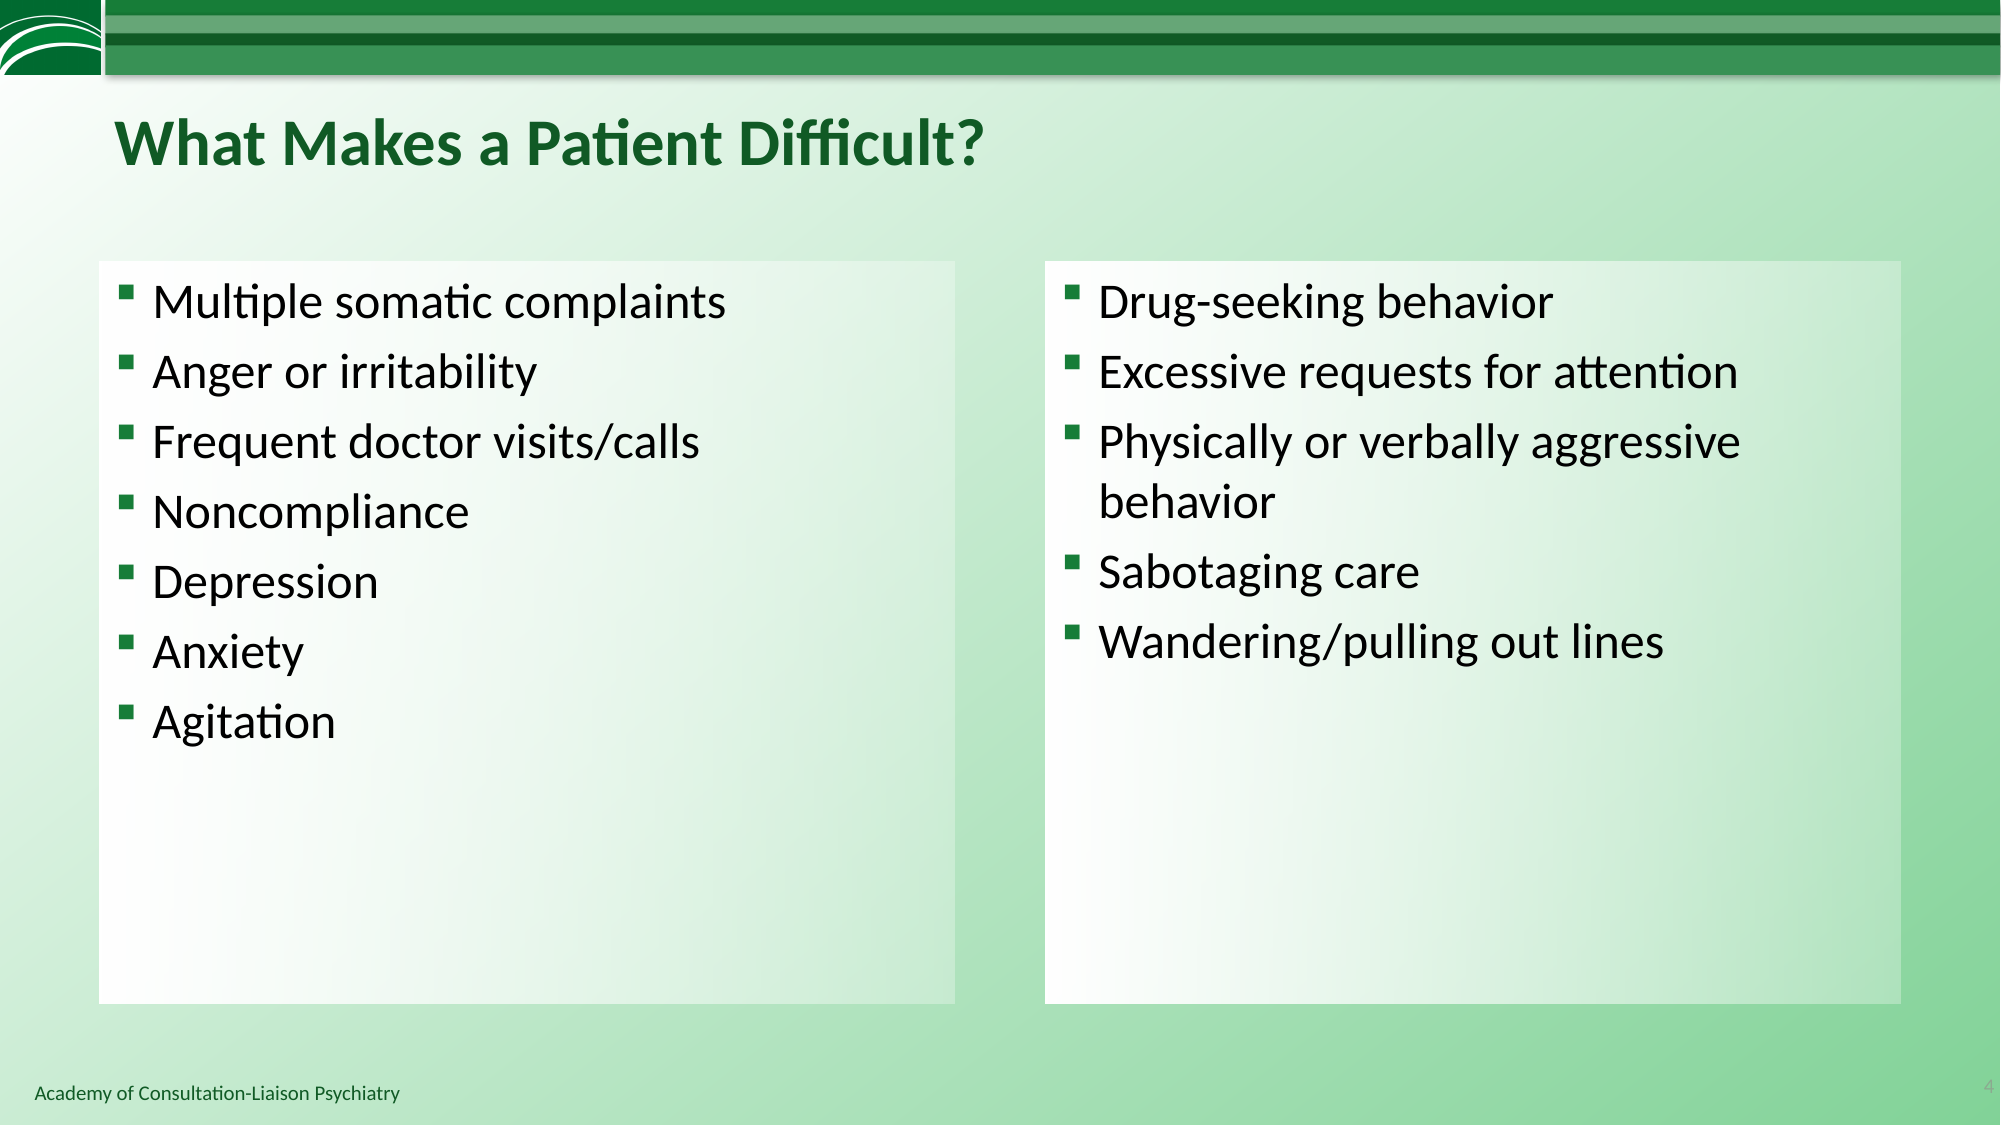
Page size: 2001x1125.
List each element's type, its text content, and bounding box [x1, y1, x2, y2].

picture [0, 0, 101, 75]
text_box Drug-seeking behavior Excessive requests for attention Physically or verbally aggressive behavior Sabotaging care Wandering/pulling out lines [1045, 261, 1900, 1004]
title What Makes a Patient Difficult? [99, 45, 1900, 233]
slide_number 4 [1929, 1055, 2000, 1116]
list Multiple somatic complaints Anger or irritability Frequent doctor visits/calls Noncompliance Depression Anxiety Agitation [99, 261, 955, 1004]
